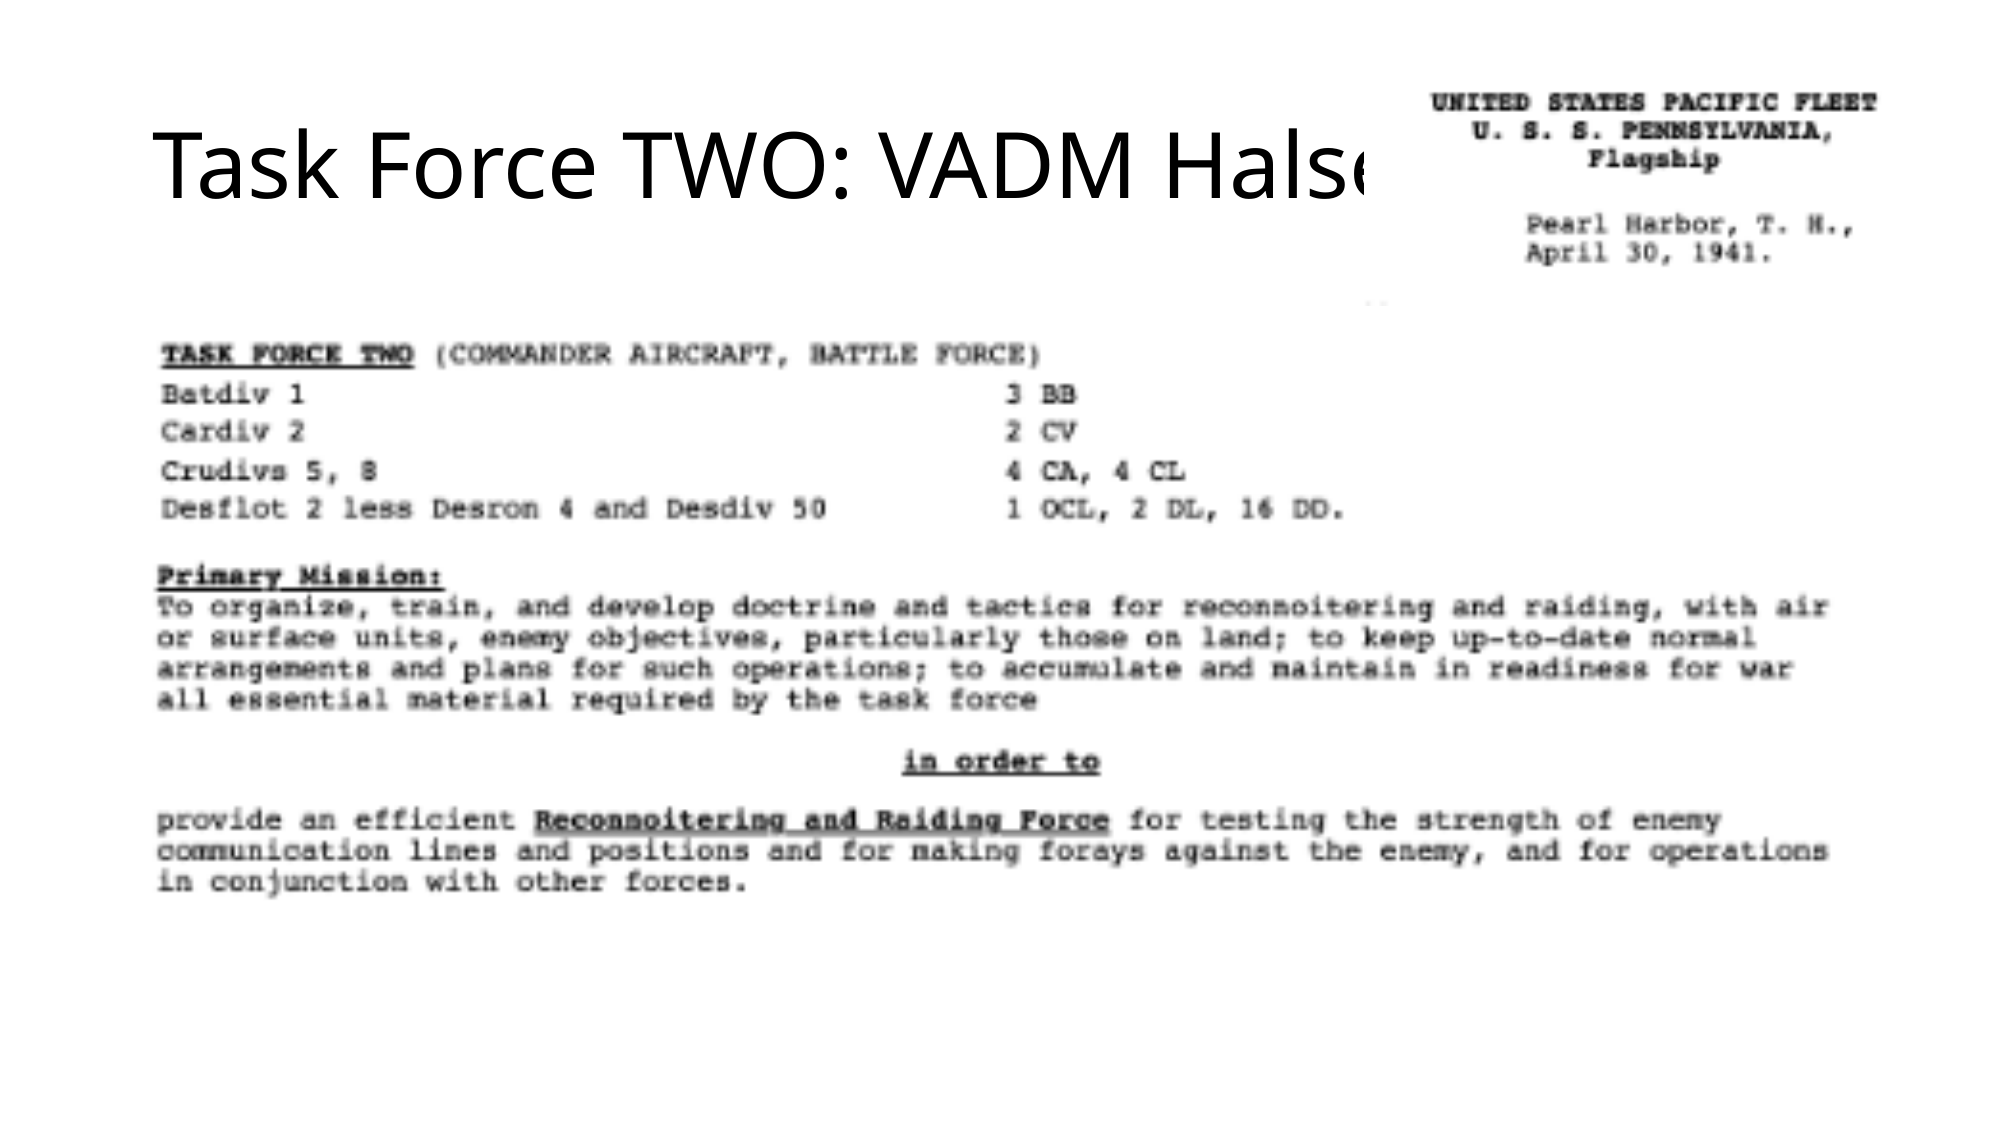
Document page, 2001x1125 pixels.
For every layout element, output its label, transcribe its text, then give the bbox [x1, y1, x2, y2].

picture [1364, 59, 1948, 307]
picture [121, 309, 1869, 927]
title Task Force TWO: VADM Halsey [137, 59, 1364, 278]
